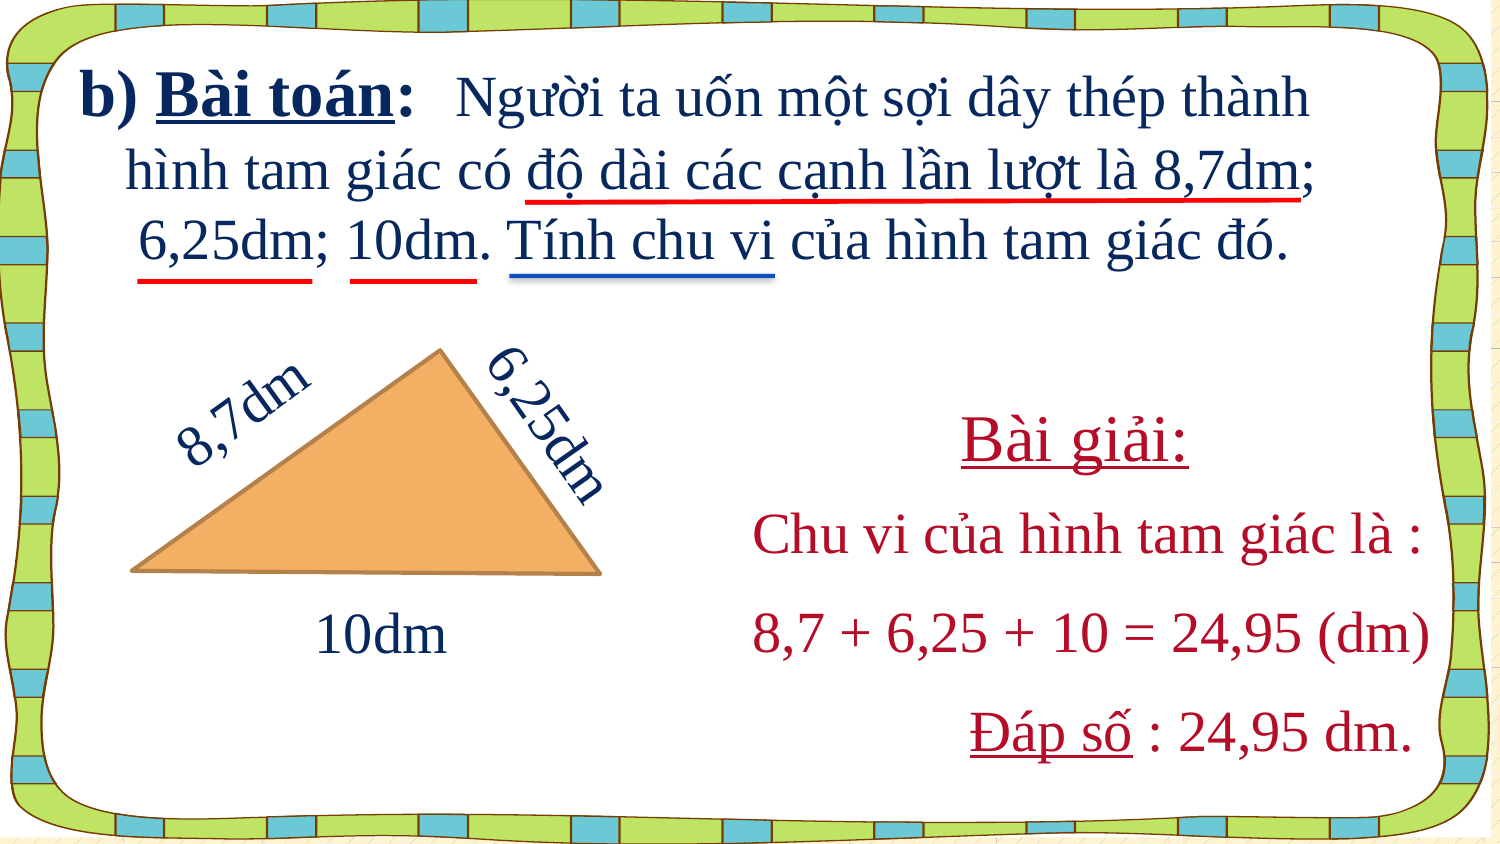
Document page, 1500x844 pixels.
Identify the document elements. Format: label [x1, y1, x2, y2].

text_box [0, 0, 1500, 844]
